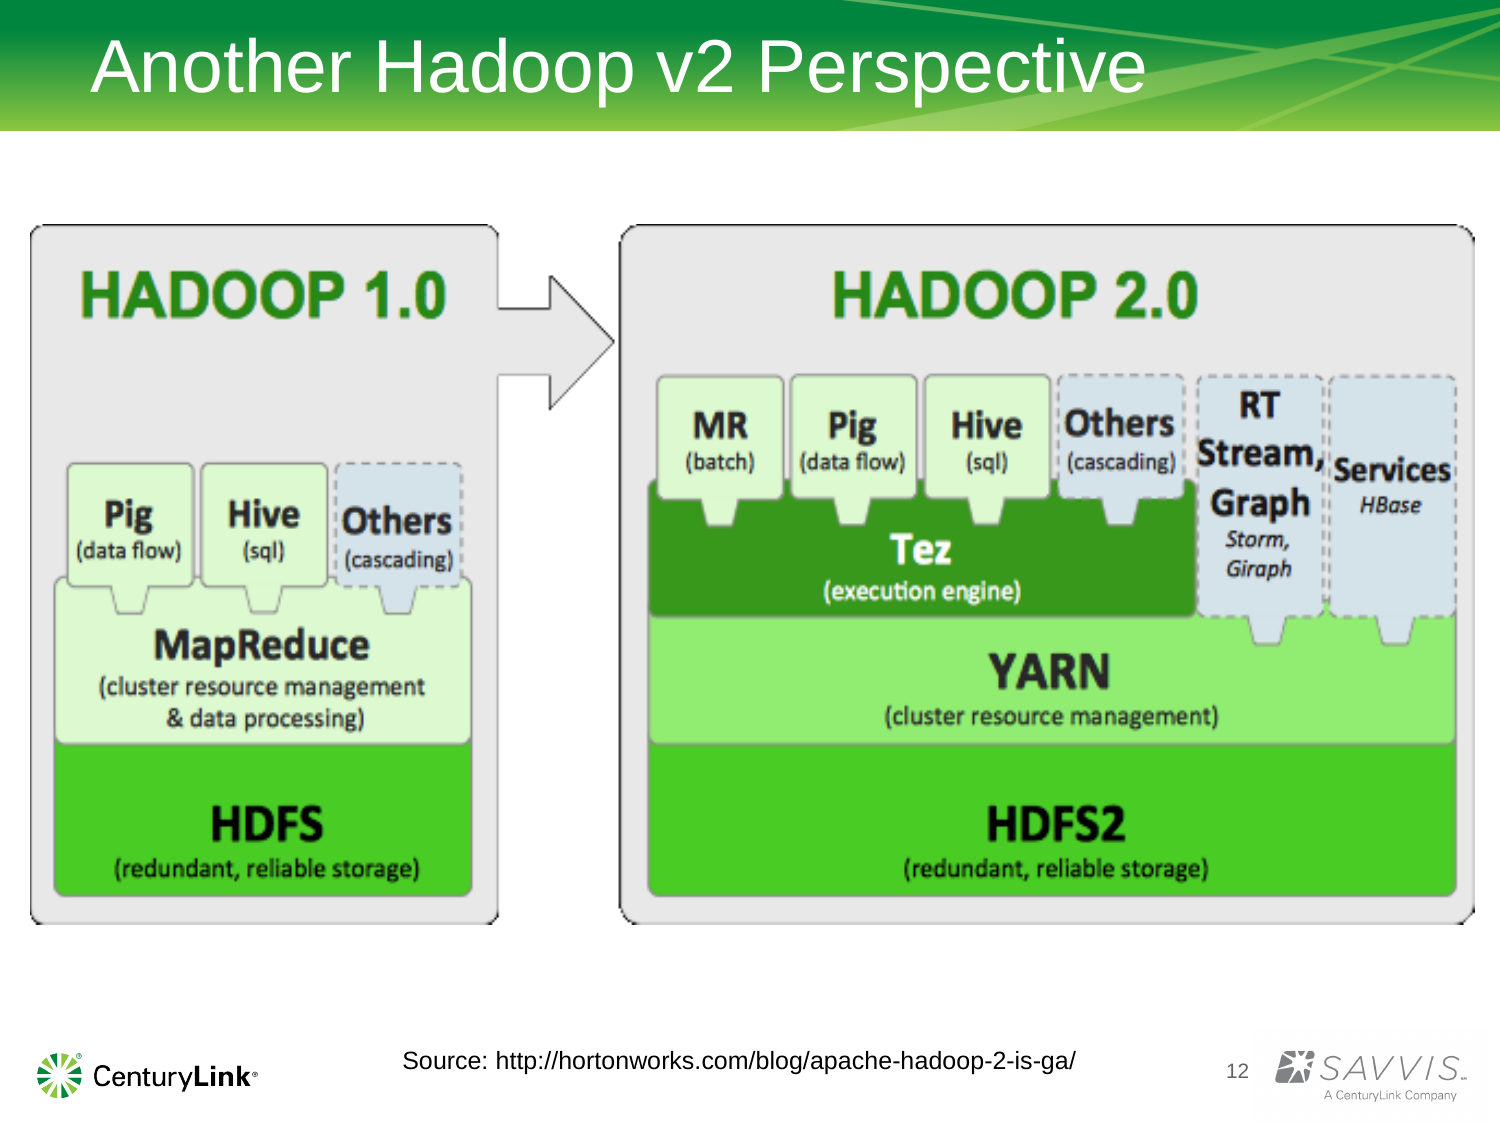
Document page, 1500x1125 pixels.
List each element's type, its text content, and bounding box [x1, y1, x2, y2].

slide_number 12 [1200, 1050, 1275, 1088]
picture [1251, 1027, 1490, 1125]
picture [29, 224, 1476, 926]
title Another Hadoop v2 Perspective [75, 0, 1450, 126]
text_box Source: http://hortonworks.com/blog/apache-hadoop-2-is-ga/ [387, 1037, 1138, 1083]
picture [24, 1035, 263, 1116]
picture [0, 0, 1500, 131]
